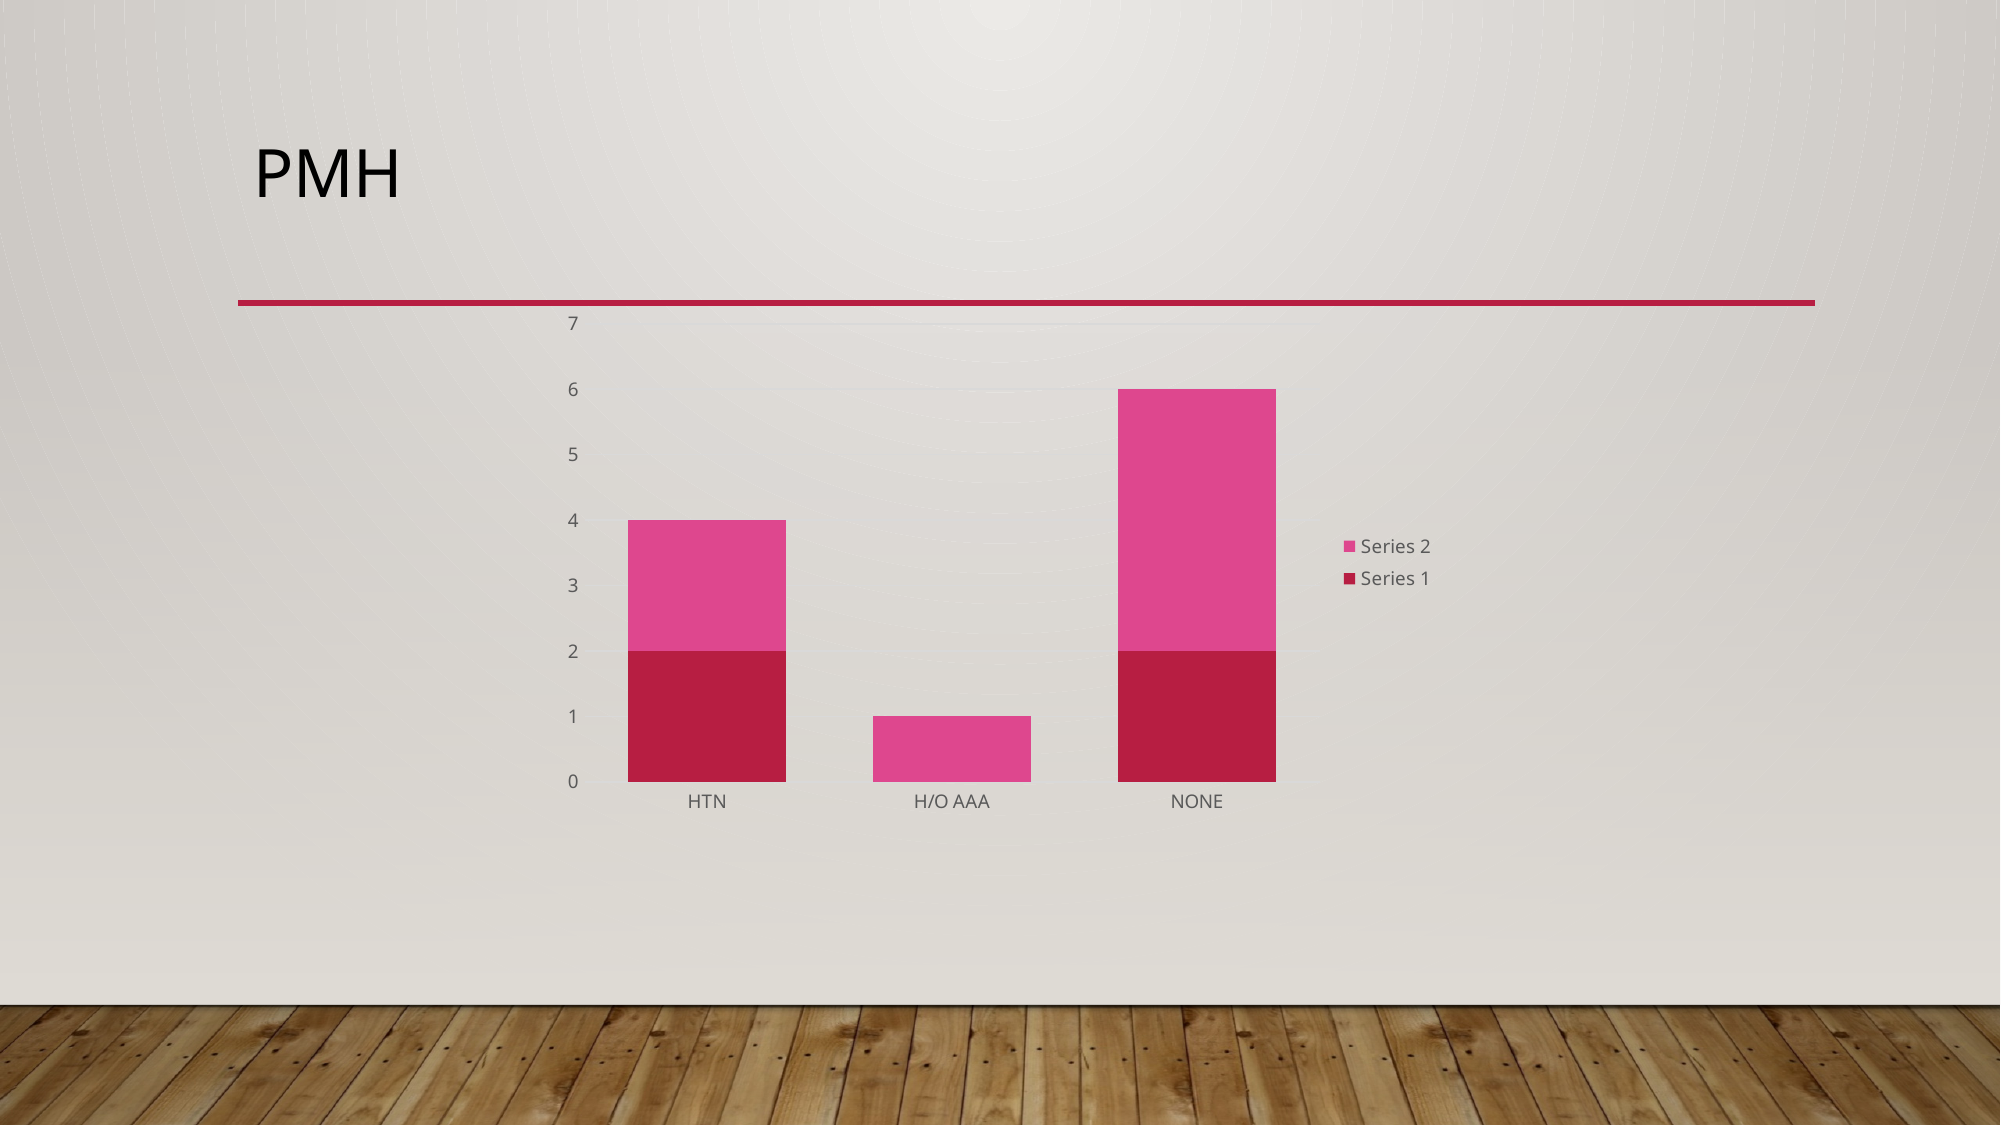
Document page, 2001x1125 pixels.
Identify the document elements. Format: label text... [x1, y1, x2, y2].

title PMH [238, 131, 1814, 305]
picture [0, 1005, 2000, 1125]
chart [549, 299, 1451, 826]
